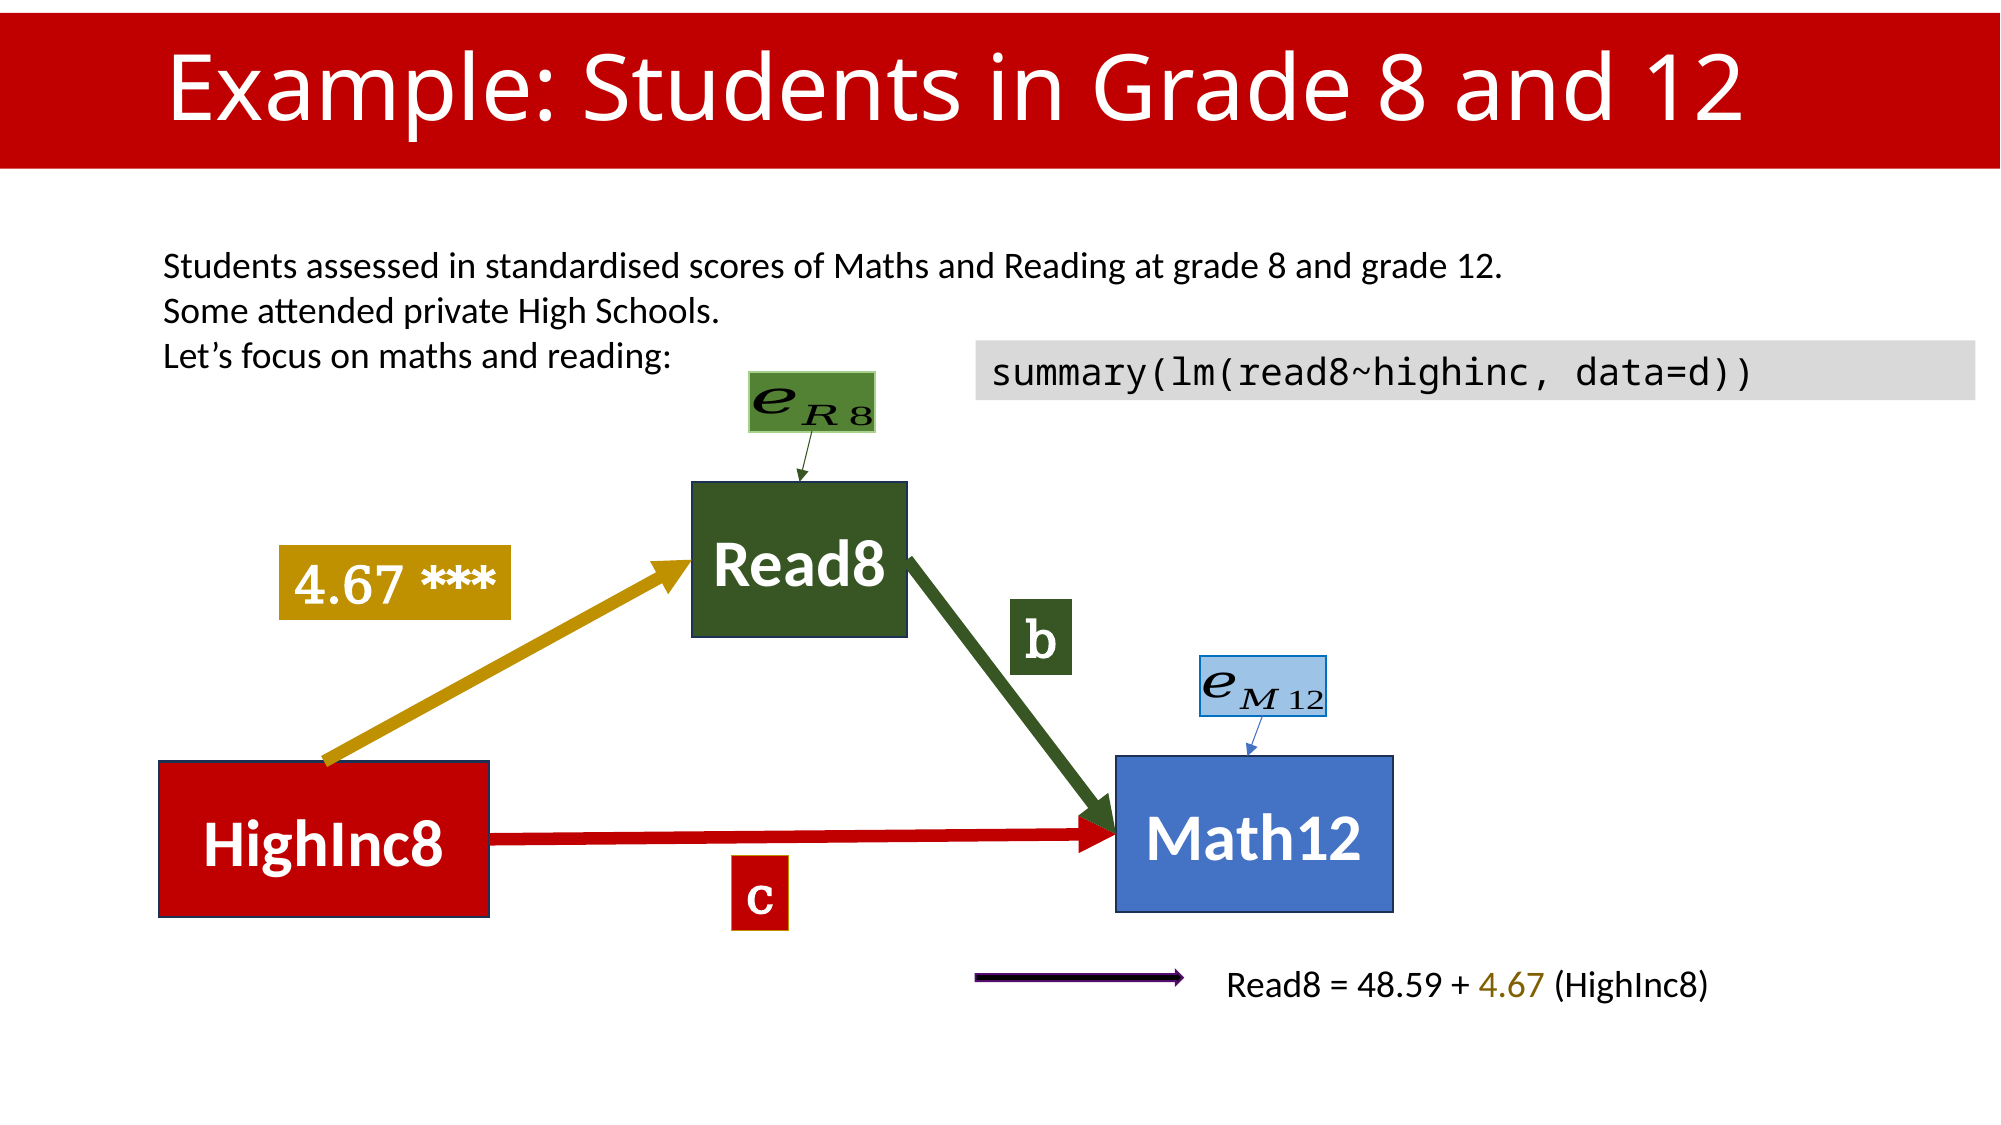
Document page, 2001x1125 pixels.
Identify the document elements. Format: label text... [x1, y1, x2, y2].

title Example: Students in Grade 8 and 12 [0, 12, 2000, 169]
text_box c [731, 855, 789, 931]
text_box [324, 559, 693, 762]
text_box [1247, 715, 1263, 757]
text_box 4.67 *** [279, 545, 511, 620]
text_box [799, 431, 812, 482]
text_box HighInc8 [158, 760, 490, 918]
text_box Students assessed in standardised scores of Maths and Reading at grade 8 and grade 12. Some attended private High Schools. Let’s focus on maths and reading: [148, 234, 1583, 474]
text_box Read8 [691, 481, 908, 638]
text_box Read8 = 48.59 + 4.67 (HighInc8) [1211, 952, 1733, 1013]
text_box [974, 968, 1185, 988]
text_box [906, 559, 1116, 835]
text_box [489, 834, 1116, 840]
text_box Math12 [1115, 755, 1394, 913]
text_box summary(lm(read8~highinc, data=d)) [975, 340, 1976, 401]
